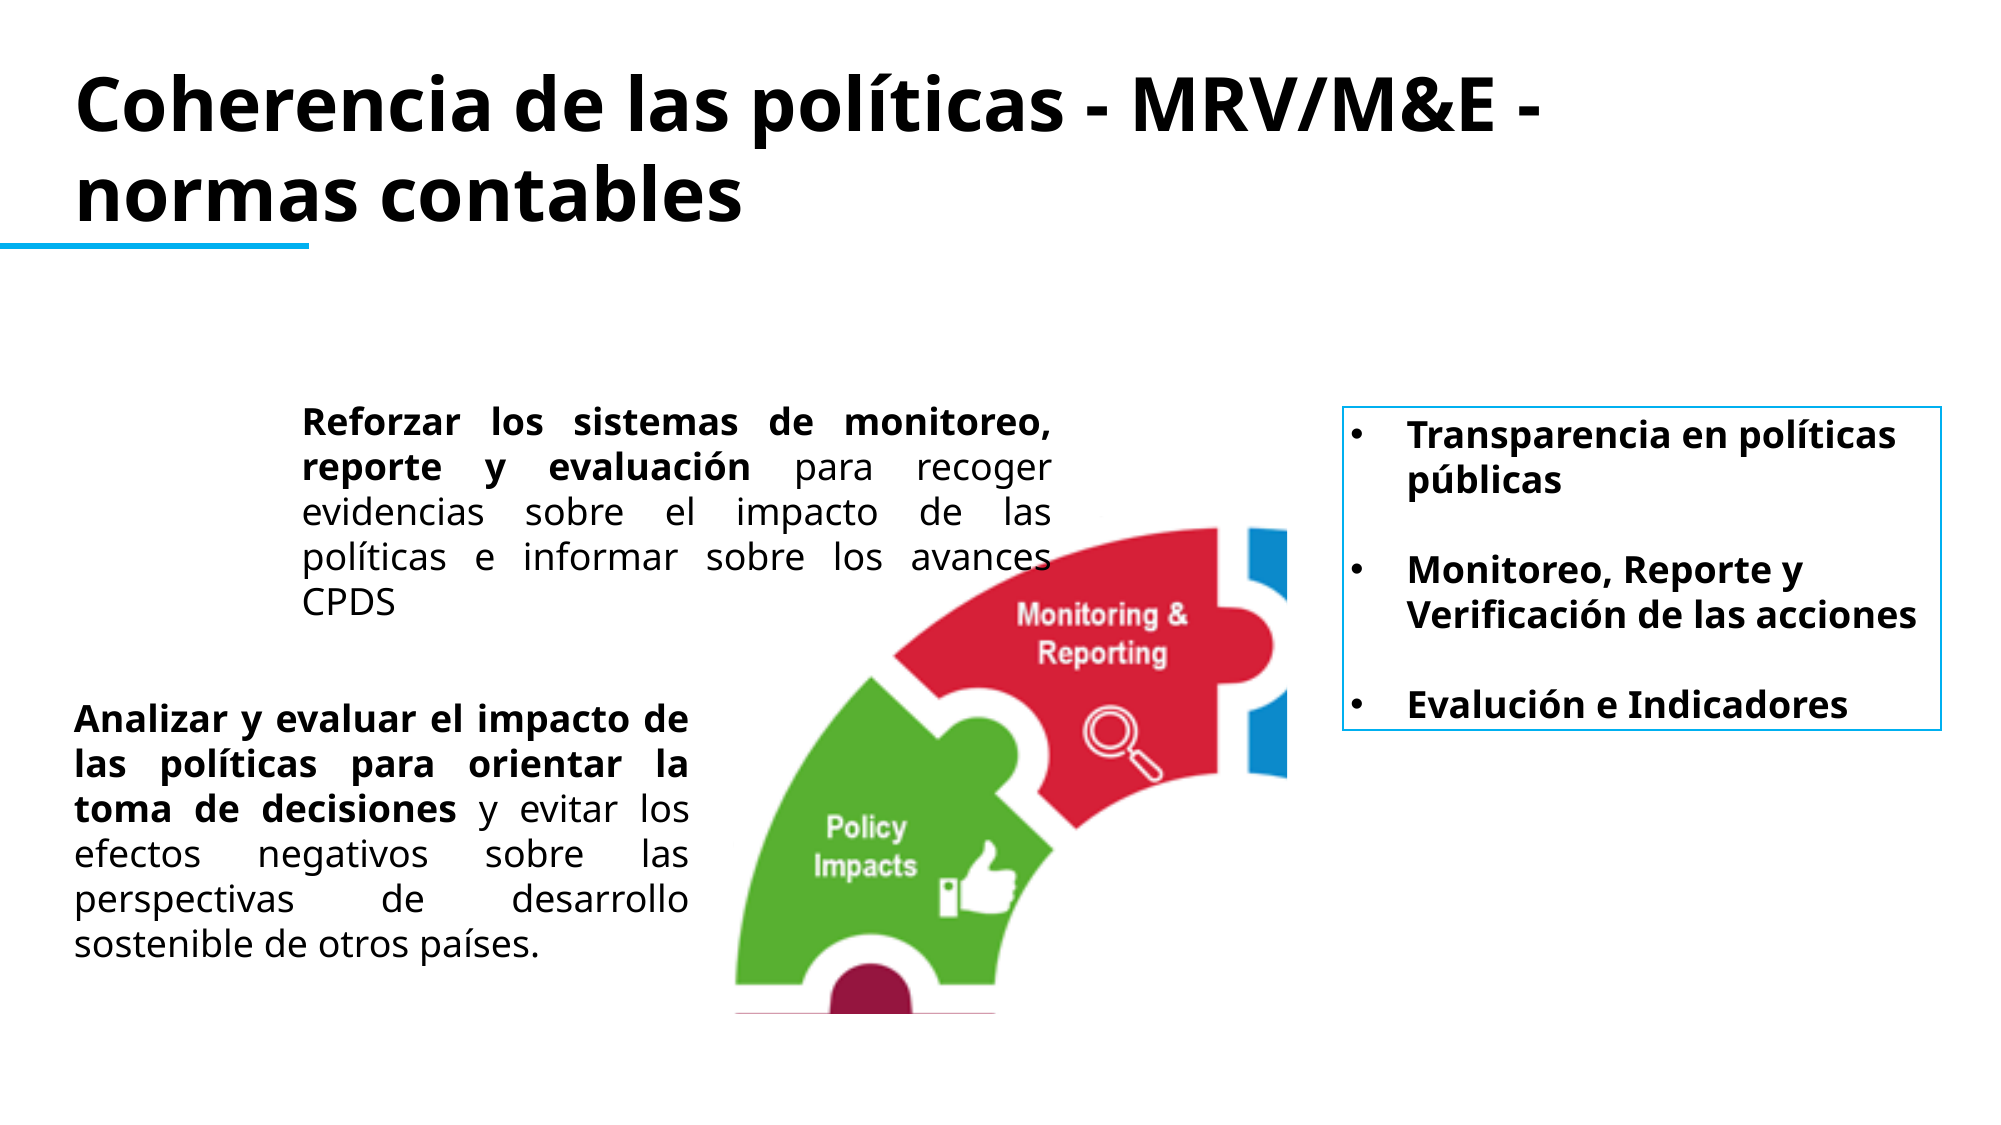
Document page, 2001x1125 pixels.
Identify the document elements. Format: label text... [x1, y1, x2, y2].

text_box Reforzar los sistemas de monitoreo, reporte y evaluación para recoger evidencias sobre el impacto de las políticas e informar sobre los avances CPDS [286, 390, 1068, 631]
picture [733, 515, 1288, 1014]
text_box Analizar y evaluar el impacto de las políticas para orientar la toma de decisiones y evitar los efectos negativos sobre las perspectivas de desarrollo sostenible de otros países. [59, 687, 705, 972]
text_box Transparencia en políticas públicas Monitoreo, Reporte y Verificación de las acciones Evalución e Indicadores [1342, 406, 1942, 731]
text_box Coherencia de las políticas - MRV/M&E - normas contables [59, 48, 1828, 244]
